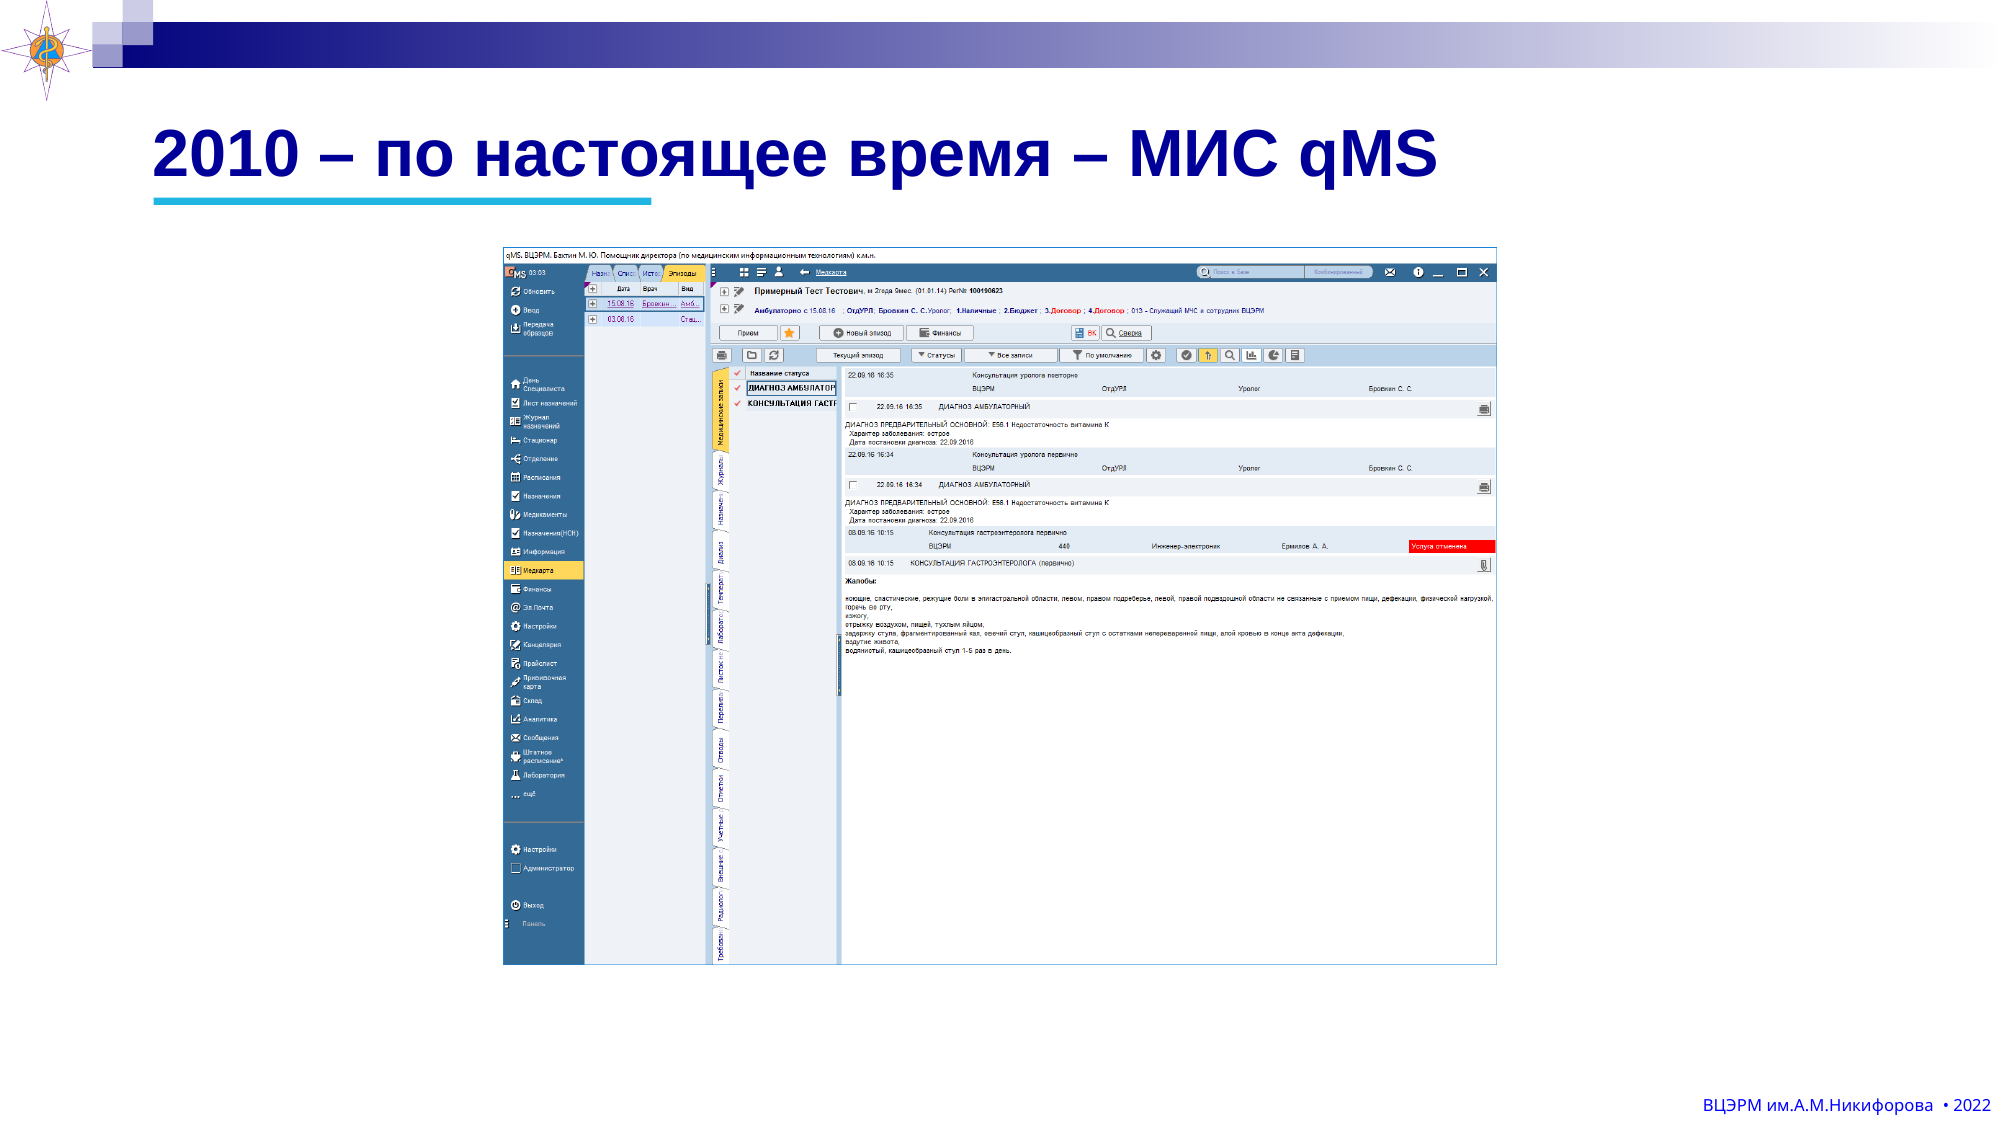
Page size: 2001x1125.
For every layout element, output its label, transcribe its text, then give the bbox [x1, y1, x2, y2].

picture [503, 246, 1497, 965]
text_box [152, 196, 653, 207]
picture [0, 0, 93, 102]
title 2010 – по настоящее время – МИС qMS [137, 46, 1863, 198]
